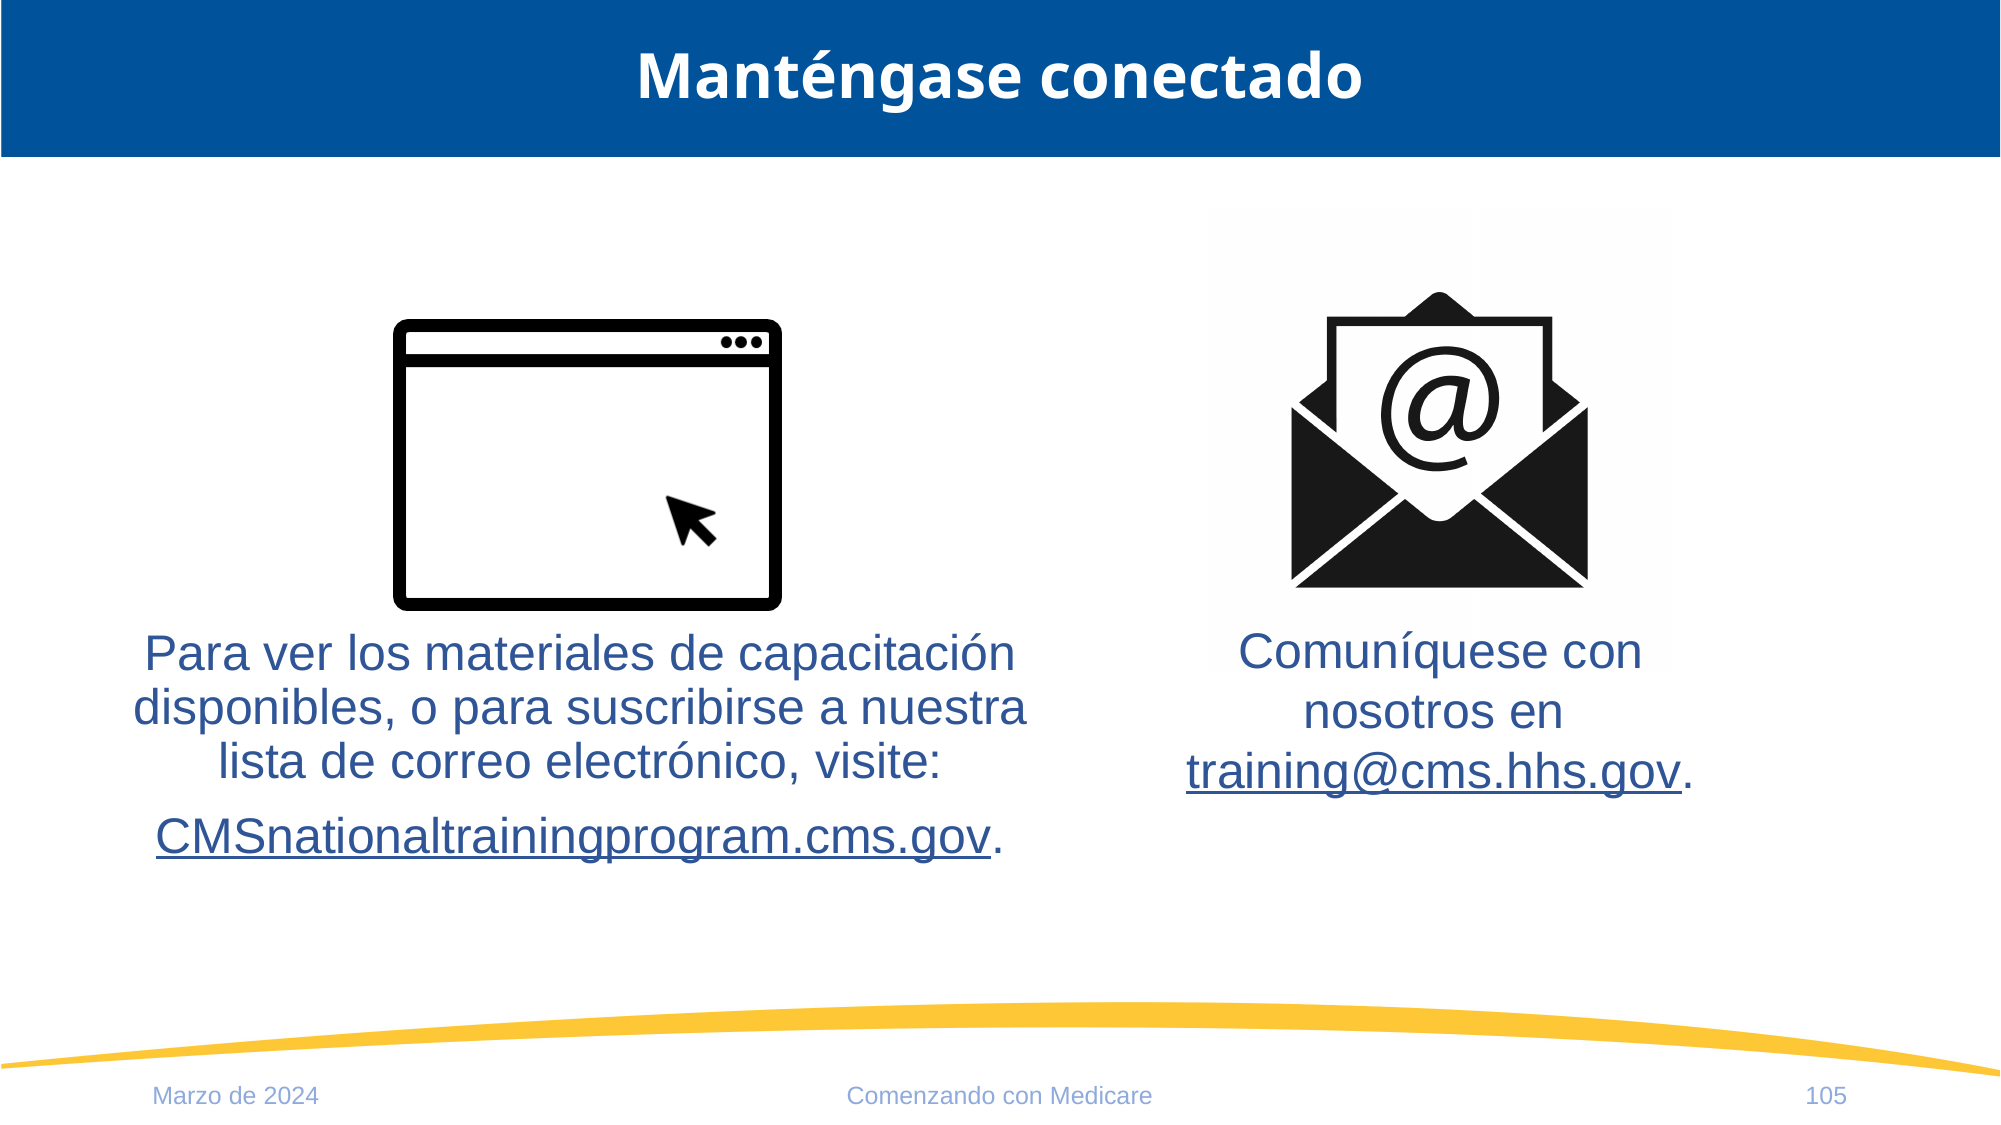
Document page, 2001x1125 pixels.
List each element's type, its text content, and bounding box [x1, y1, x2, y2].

slide_number Marzo de 2024 [137, 1065, 588, 1125]
footer Comenzando con Medicare [662, 1065, 1338, 1125]
picture [0, 0, 2001, 1125]
slide_number 105 [1412, 1065, 1863, 1125]
title Manténgase conectado [0, 0, 2000, 157]
text_box Comuníquese con nosotros en training@cms.hhs.gov. [1170, 610, 1712, 866]
text_box Para ver los materiales de capacitación disponibles, o para suscribirse a nuestra lista de correo electrónico, visite: CMSnationaltrainingprogram.cms.gov. [112, 620, 1049, 948]
